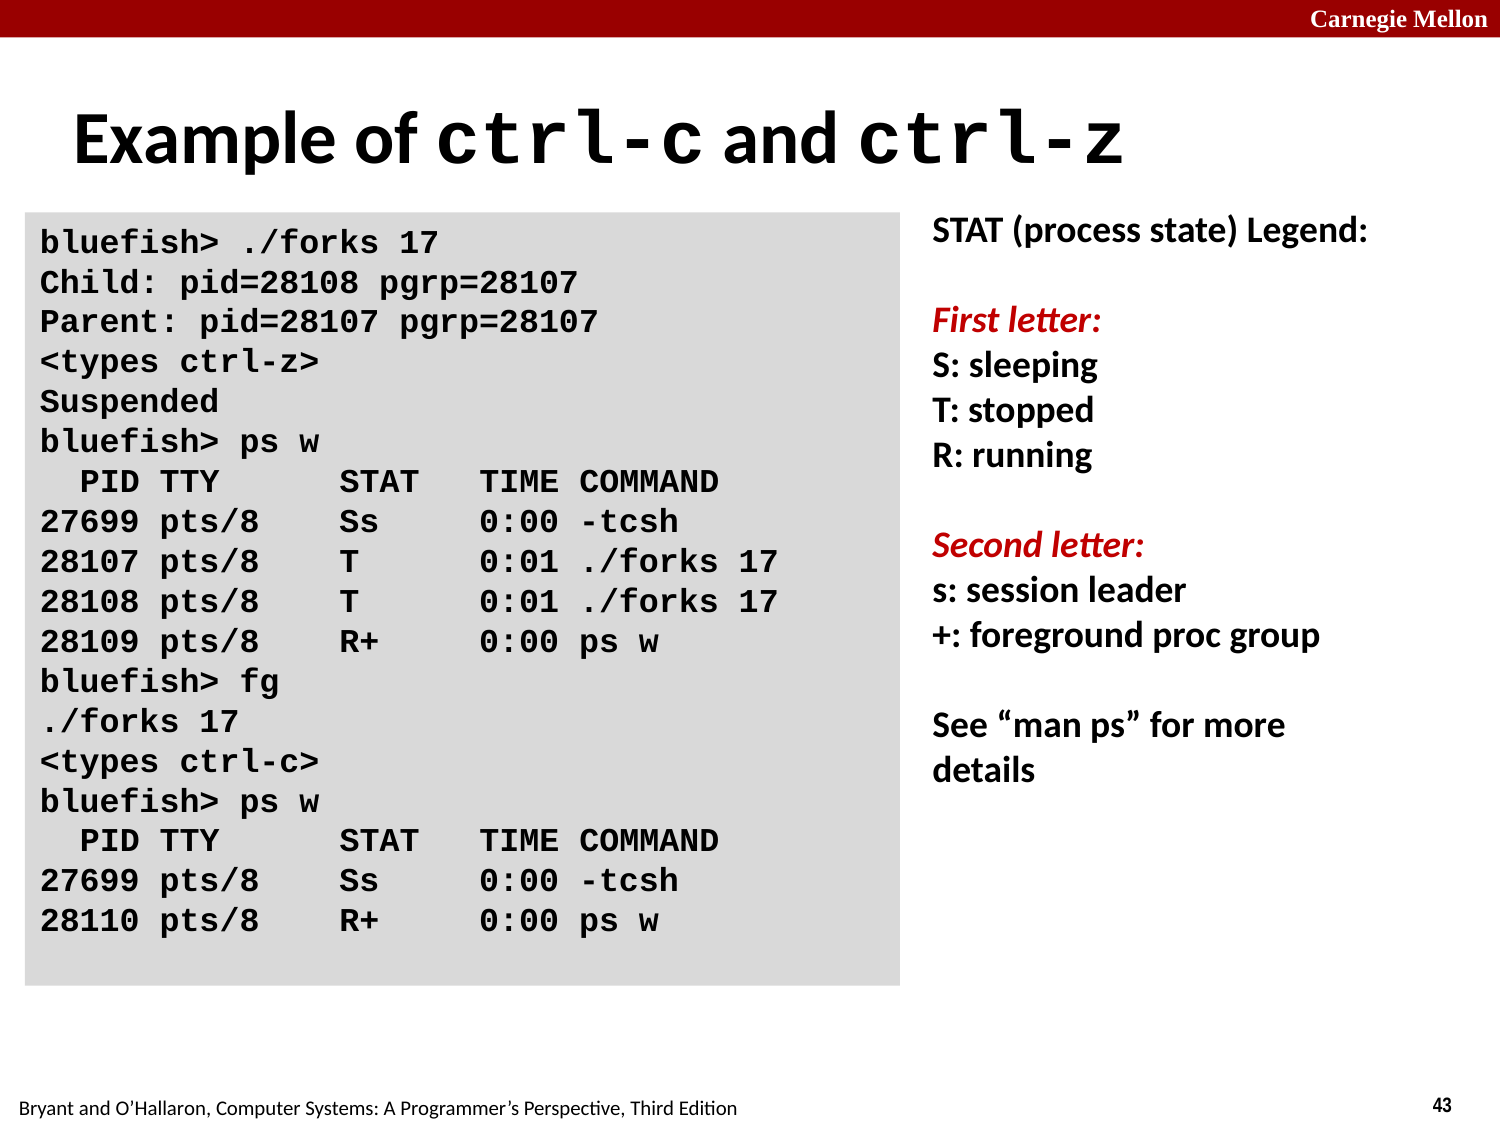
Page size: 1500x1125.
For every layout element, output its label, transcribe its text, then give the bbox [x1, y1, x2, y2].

text_box STAT (process state) Legend: First letter: S: sleeping T: stopped R: running Second letter: s: session leader +: foreground proc group See “man ps” for more details [924, 198, 1438, 798]
text_box bluefish> ./forks 17 Child: pid=28108 pgrp=28107 Parent: pid=28107 pgrp=28107 <types ctrl-z> Suspended bluefish> ps w PID TTY STAT TIME COMMAND 27699 pts/8 Ss 0:00 -tcsh 28107 pts/8 T 0:01 ./forks 17 28108 pts/8 T 0:01 ./forks 17 28109 pts/8 R+ 0:00 ps w bluefish> fg ./forks 17 <types ctrl-c> bluefish> ps w PID TTY STAT TIME COMMAND 27699 pts/8 Ss 0:00 -tcsh 28110 pts/8 R+ 0:00 ps w [24, 212, 900, 986]
title Example of ctrl-c and ctrl-z [58, 71, 1305, 197]
